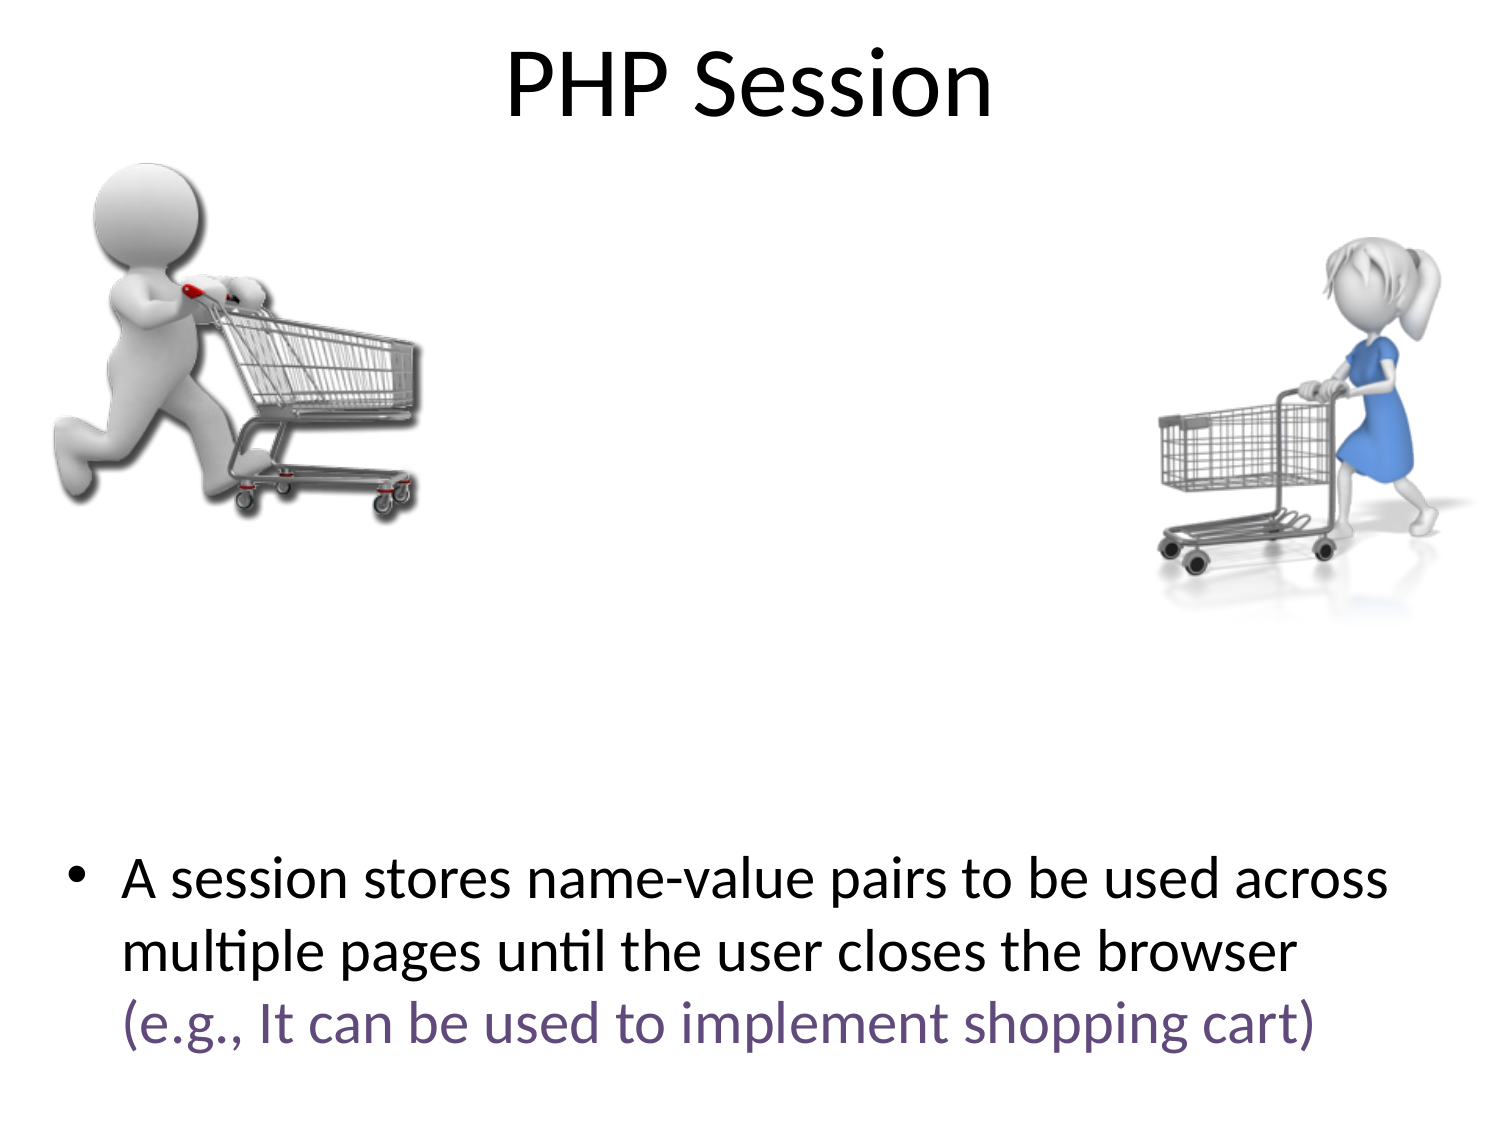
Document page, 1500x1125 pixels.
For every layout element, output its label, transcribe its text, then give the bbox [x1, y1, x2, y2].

picture [1109, 237, 1500, 627]
title PHP Session [75, 5, 1425, 149]
picture [49, 162, 432, 532]
list A session stores name-value pairs to be used across multiple pages until the user closes the browser (e.g., It can be used to implement shopping cart) [51, 830, 1452, 1068]
